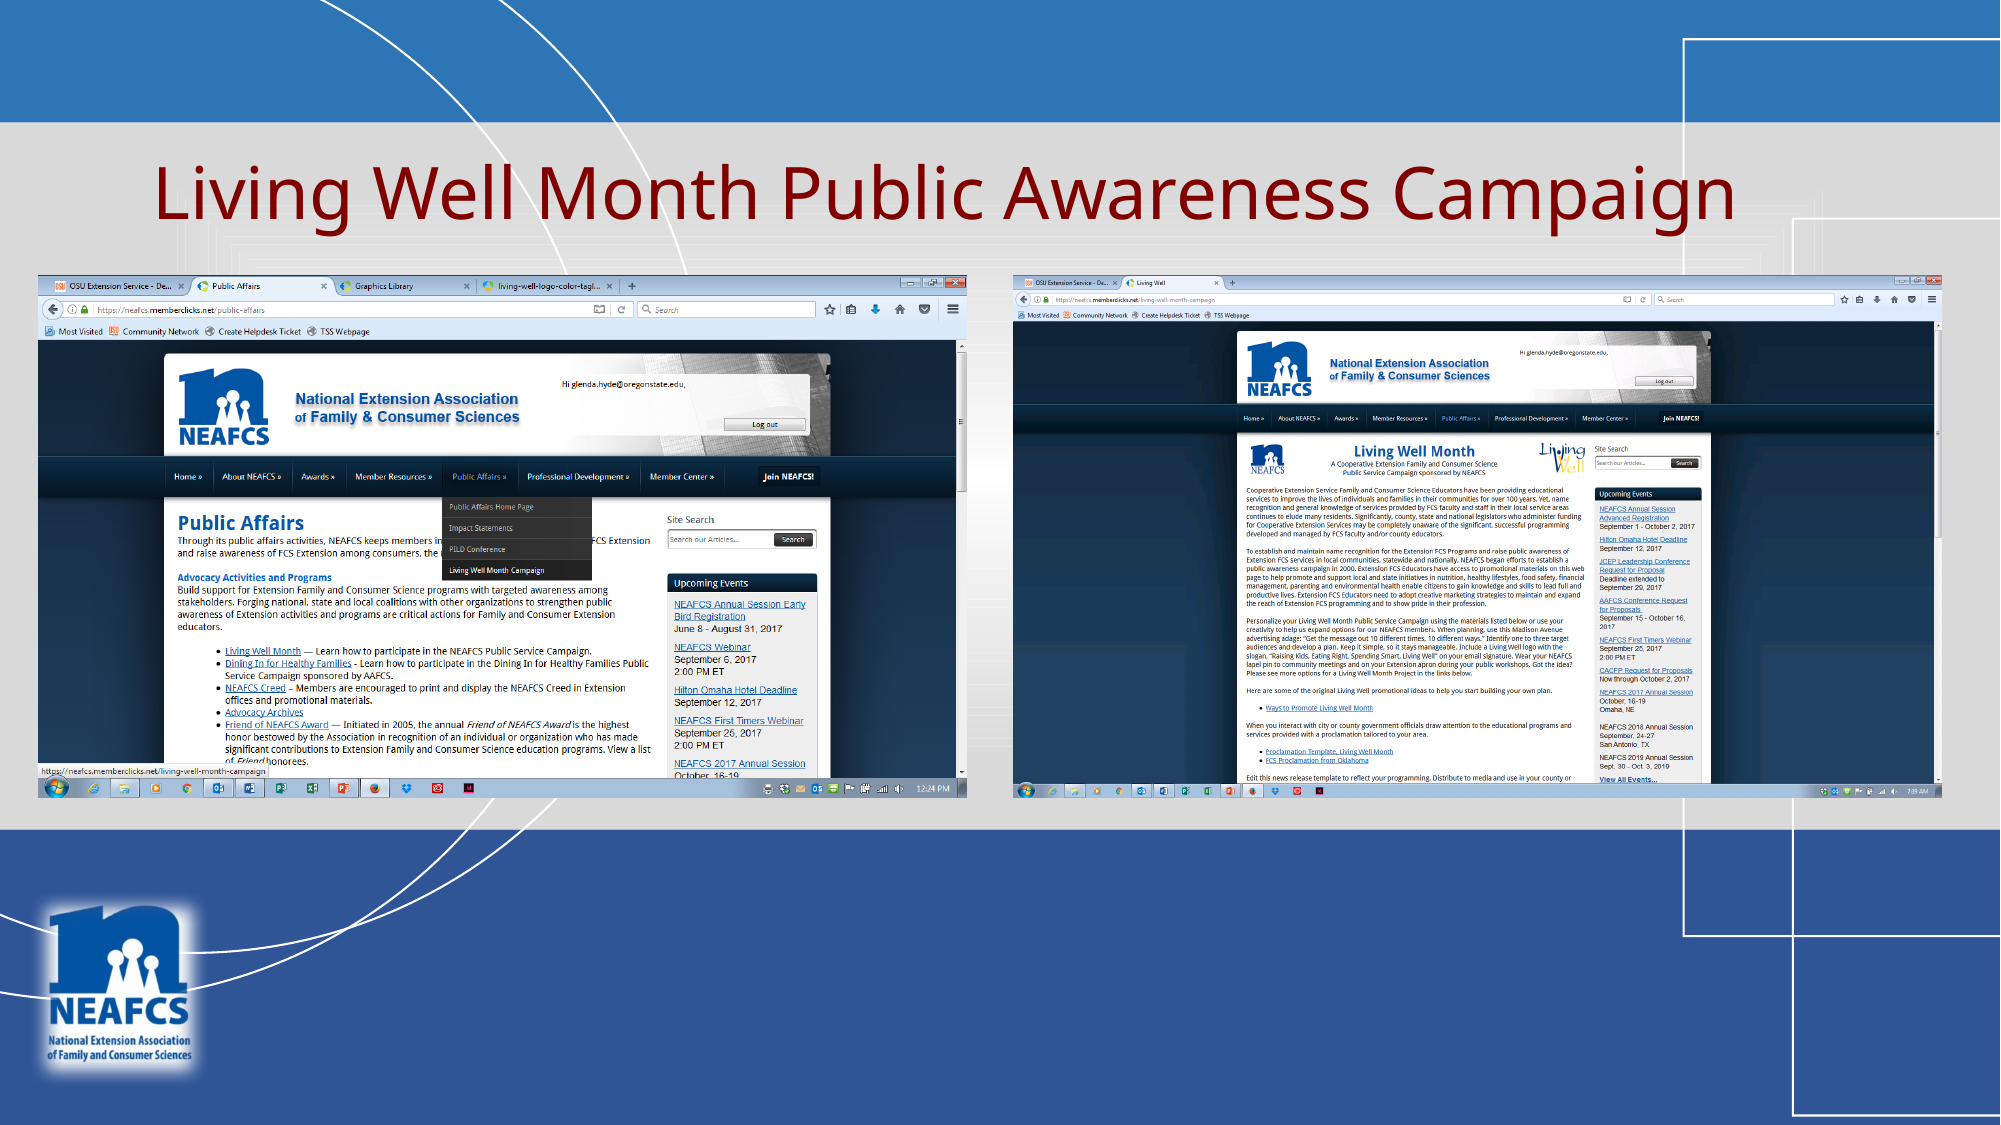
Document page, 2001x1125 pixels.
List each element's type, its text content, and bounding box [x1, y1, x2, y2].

picture [38, 275, 967, 798]
title Living Well Month Public Awareness Campaign [137, 115, 1863, 278]
picture [1013, 275, 1943, 798]
picture [49, 910, 190, 1068]
list [137, 299, 1863, 830]
